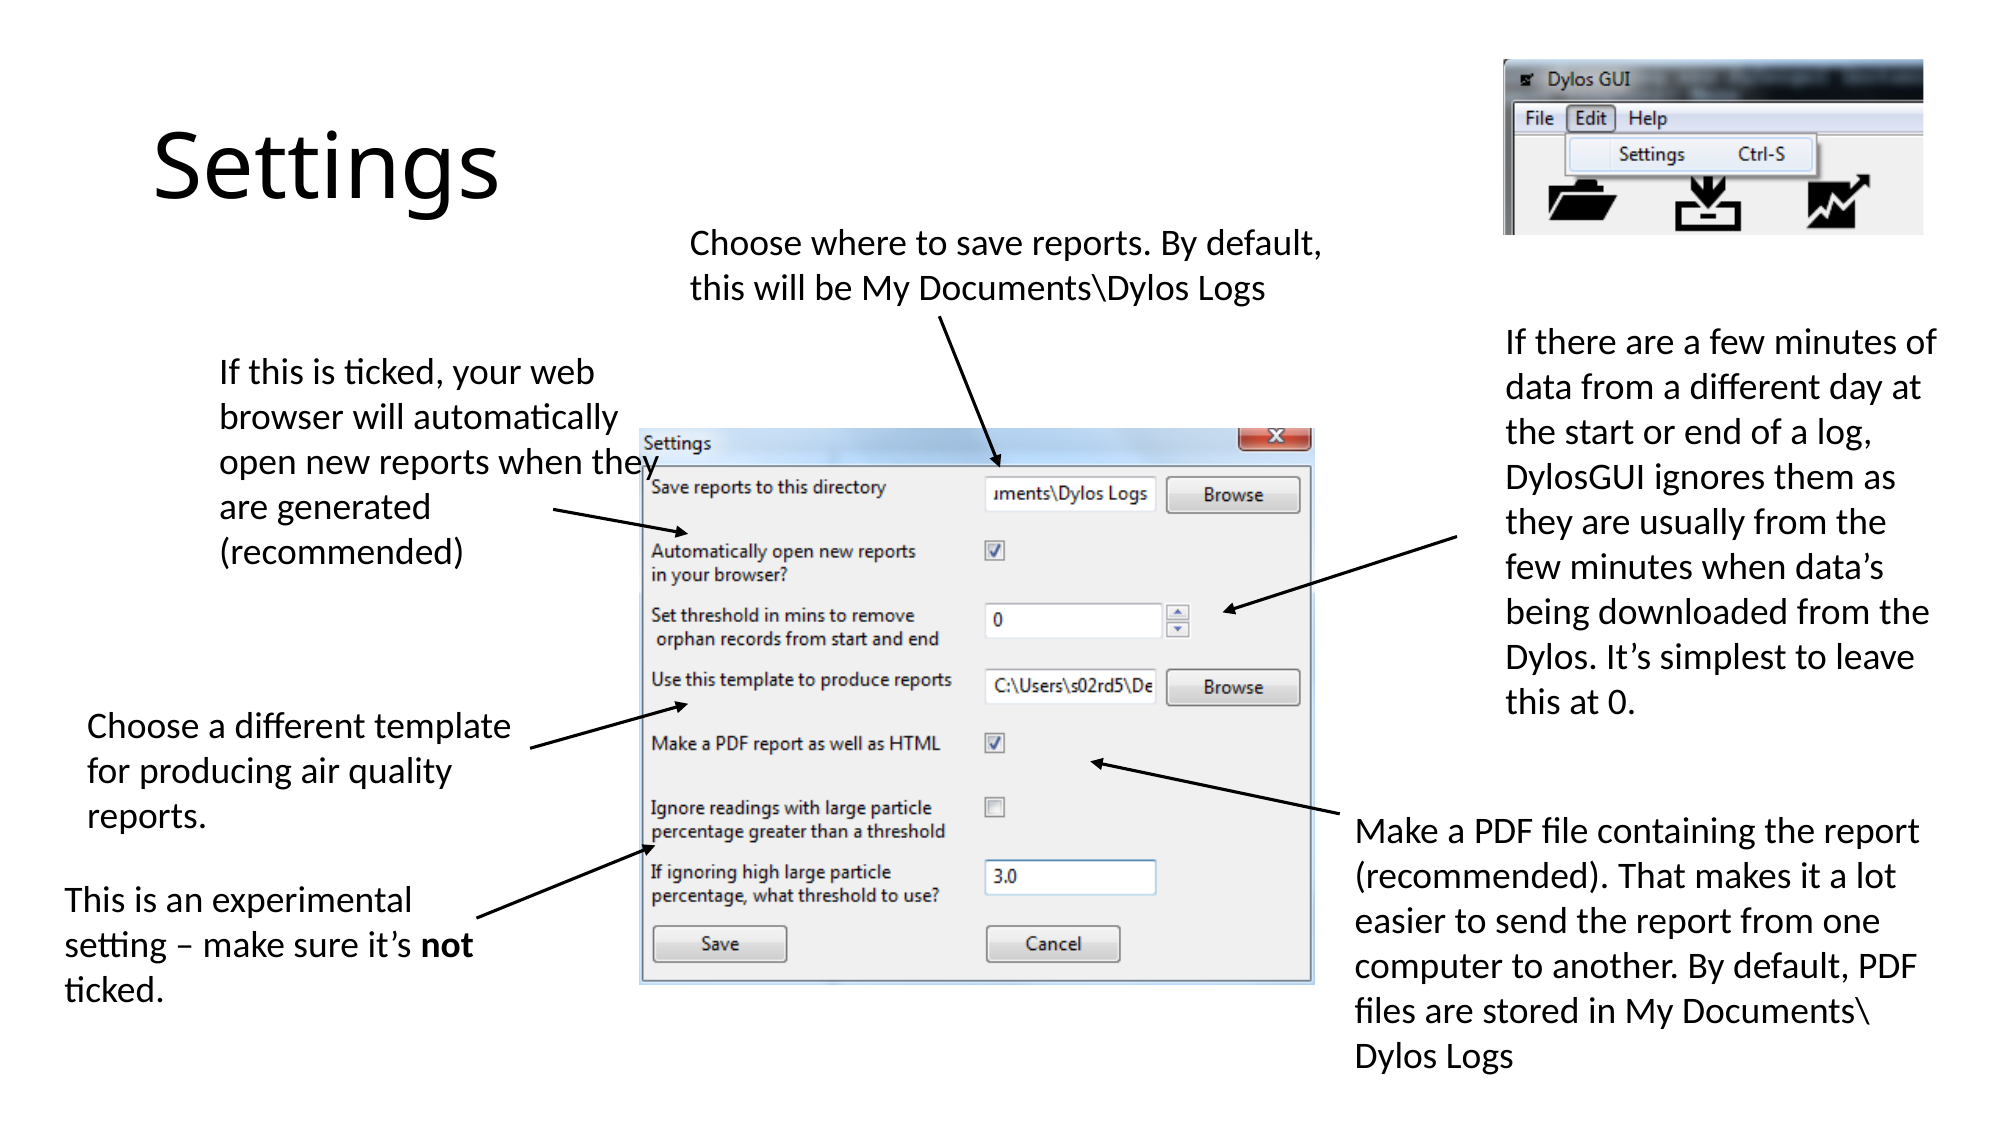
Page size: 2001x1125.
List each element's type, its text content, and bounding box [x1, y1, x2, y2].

text_box Choose where to save reports. By default, this will be My Documents\Dylos Logs [674, 210, 1369, 316]
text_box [939, 316, 1001, 468]
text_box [1222, 536, 1457, 613]
text_box If this is ticked, your web browser will automatically open new reports when they are generated (recommended) [204, 339, 675, 580]
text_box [476, 845, 656, 919]
text_box Make a PDF file containing the report (recommended). That makes it a lot easier to send the report from one computer to another. By default, PDF files are stored in My Documents\Dylos Logs [1339, 798, 1967, 1084]
text_box If there are a few minutes of data from a different day at the start or end of a log, DylosGUI ignores them as they are usually from the few minutes when data’s being downloaded from the Dylos. It’s simplest to leave this at 0. [1490, 309, 1962, 730]
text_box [1090, 761, 1340, 814]
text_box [553, 509, 689, 534]
text_box This is an experimental setting – make sure it’s not ticked. [49, 867, 521, 1018]
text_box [530, 703, 689, 749]
title Settings [137, 59, 1863, 278]
picture [1503, 59, 1924, 235]
picture [639, 428, 1315, 985]
text_box Choose a different template for producing air quality reports. [72, 693, 543, 844]
